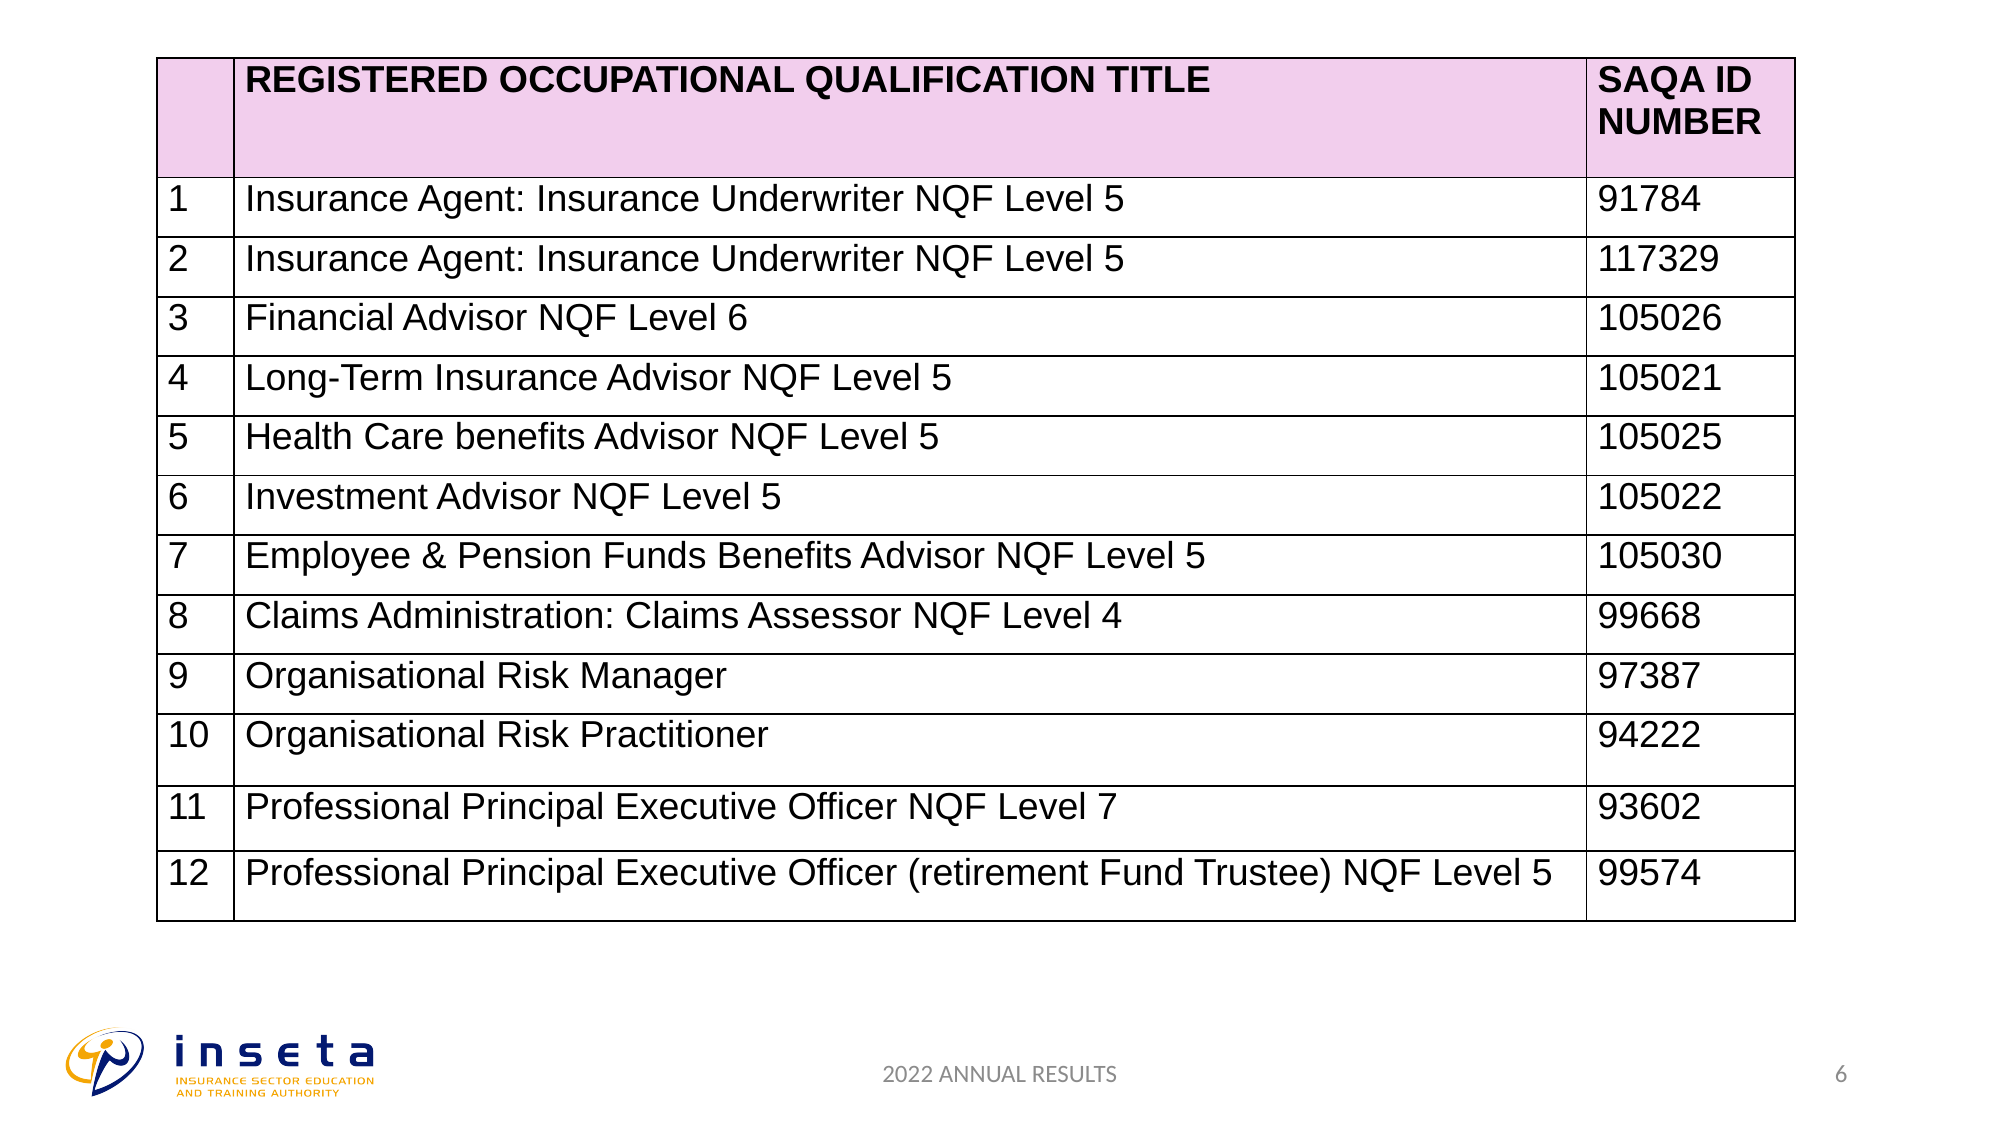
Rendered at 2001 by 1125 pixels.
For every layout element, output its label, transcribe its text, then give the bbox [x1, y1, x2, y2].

table_cell 105026 [1587, 298, 1794, 355]
table_header REGISTERED OCCUPATIONAL QUALIFICATION TITLE [235, 59, 1586, 177]
table_cell 11 [158, 787, 233, 850]
table_cell 105021 [1587, 357, 1794, 415]
table_cell 5 [158, 417, 233, 475]
table_cell 99668 [1587, 596, 1794, 653]
table_cell 1 [158, 178, 233, 236]
table_cell 10 [158, 715, 233, 785]
table_cell 105030 [1587, 536, 1794, 594]
table_cell Insurance Agent: Insurance Underwriter NQF Level 5 [235, 238, 1586, 296]
table_cell 12 [158, 852, 233, 920]
table_cell Organisational Risk Practitioner [235, 715, 1586, 785]
table_cell 9 [158, 655, 233, 713]
footer 2022 ANNUAL RESULTS [662, 1042, 1338, 1103]
table_cell Organisational Risk Manager [235, 655, 1586, 713]
table_cell 3 [158, 298, 233, 355]
table_cell 105025 [1587, 417, 1794, 475]
table_cell 99574 [1587, 852, 1794, 920]
table_cell 94222 [1587, 715, 1794, 785]
table_cell 8 [158, 596, 233, 653]
table_cell 2 [158, 238, 233, 296]
table_header SAQA ID NUMBER [1587, 59, 1794, 177]
table_cell 6 [158, 476, 233, 534]
table_cell 4 [158, 357, 233, 415]
table_cell Health Care benefits Advisor NQF Level 5 [235, 417, 1586, 475]
table_cell 117329 [1587, 238, 1794, 296]
slide_number 6 [1412, 1042, 1863, 1103]
table_cell 97387 [1587, 655, 1794, 713]
table_cell Long-Term Insurance Advisor NQF Level 5 [235, 357, 1586, 415]
table_cell 7 [158, 536, 233, 594]
table_cell 105022 [1587, 476, 1794, 534]
table_header [158, 59, 233, 177]
table_cell Professional Principal Executive Officer NQF Level 7 [235, 787, 1586, 850]
table_cell Claims Administration: Claims Assessor NQF Level 4 [235, 596, 1586, 653]
table_cell 91784 [1587, 178, 1794, 236]
table_cell Financial Advisor NQF Level 6 [235, 298, 1586, 355]
table_cell Investment Advisor NQF Level 5 [235, 476, 1586, 534]
table_cell Insurance Agent: Insurance Underwriter NQF Level 5 [235, 178, 1586, 236]
table_cell Professional Principal Executive Officer (retirement Fund Trustee) NQF Level 5 [235, 852, 1586, 920]
table_cell Employee & Pension Funds Benefits Advisor NQF Level 5 [235, 536, 1586, 594]
table_cell 93602 [1587, 787, 1794, 850]
picture [57, 1013, 382, 1111]
